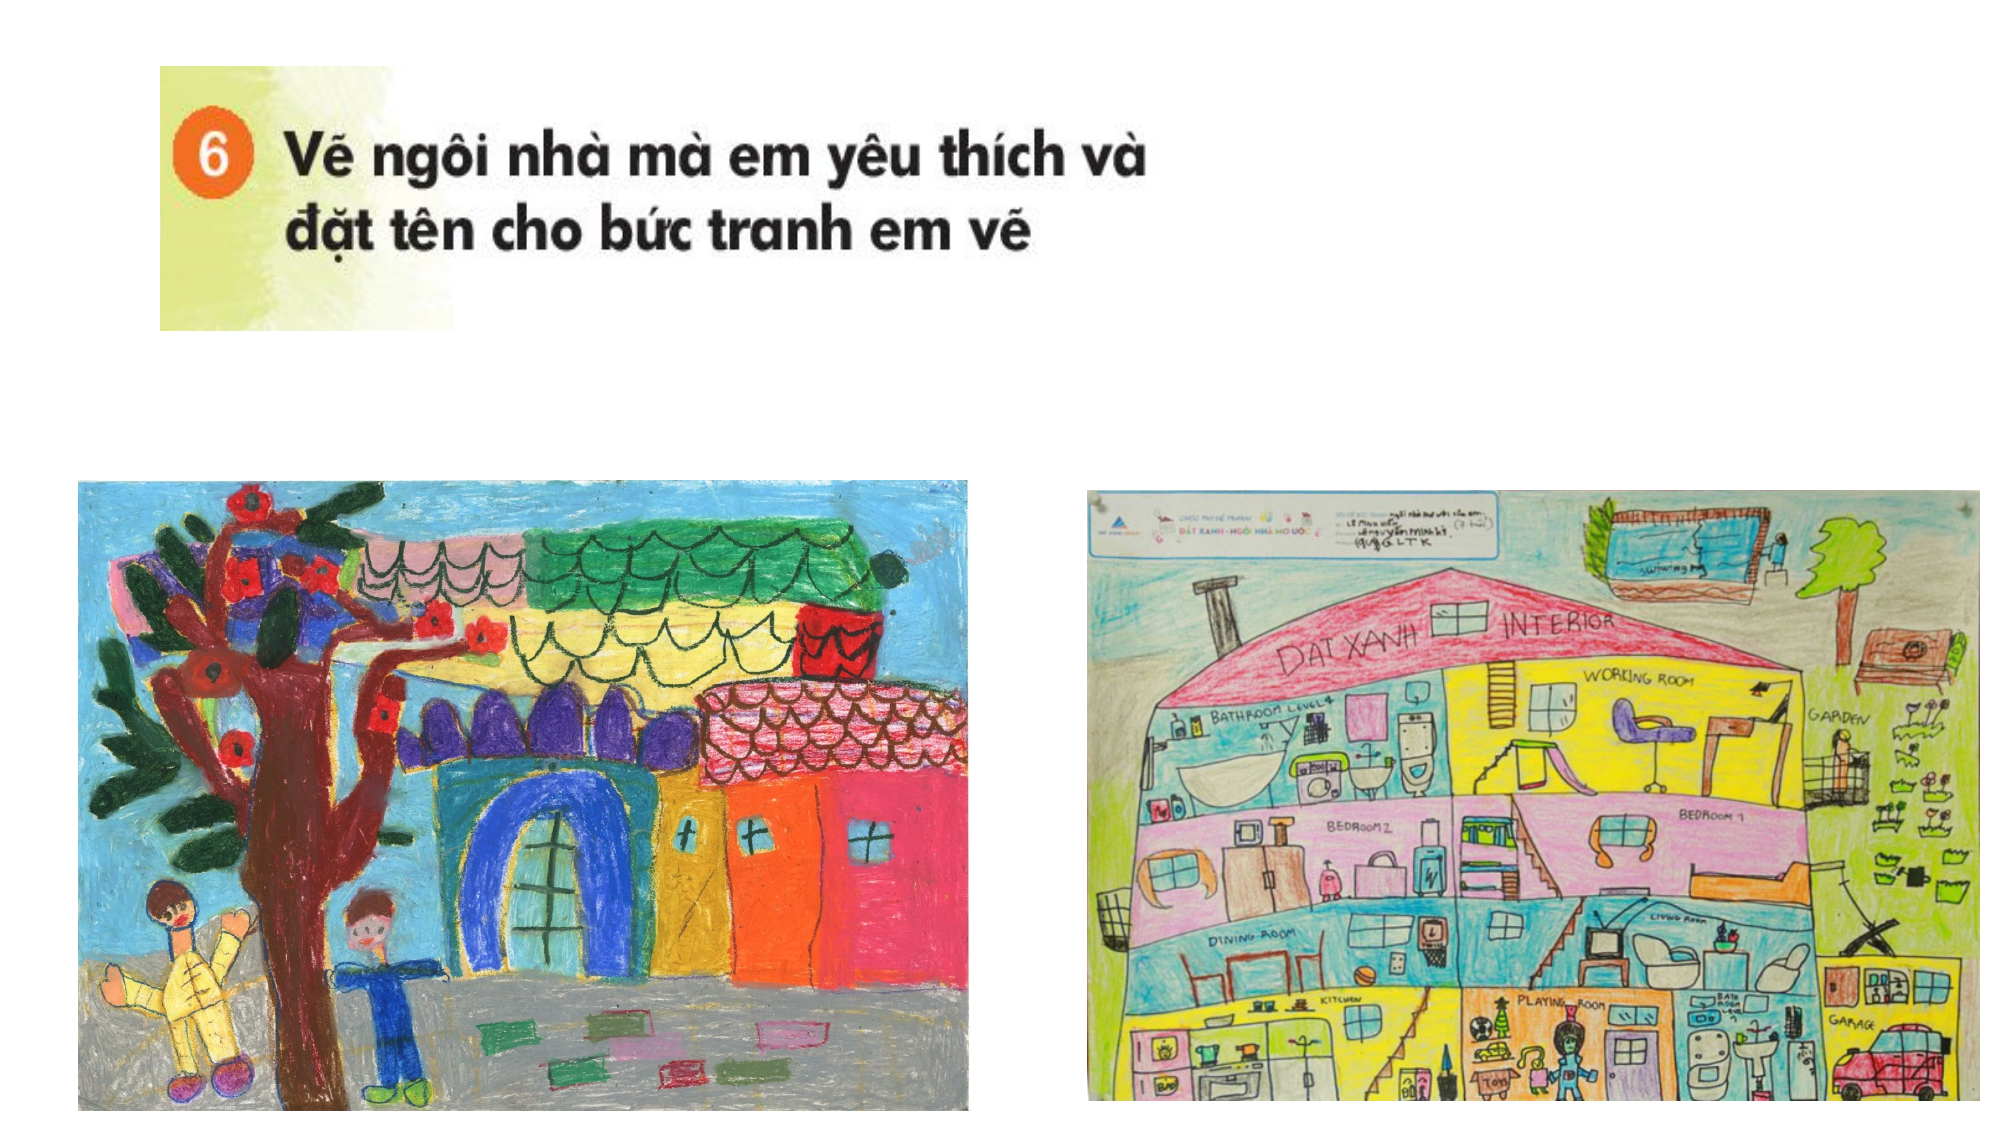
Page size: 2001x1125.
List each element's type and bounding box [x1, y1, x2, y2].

picture [78, 480, 971, 1111]
picture [1087, 490, 1980, 1102]
picture [160, 66, 1203, 331]
